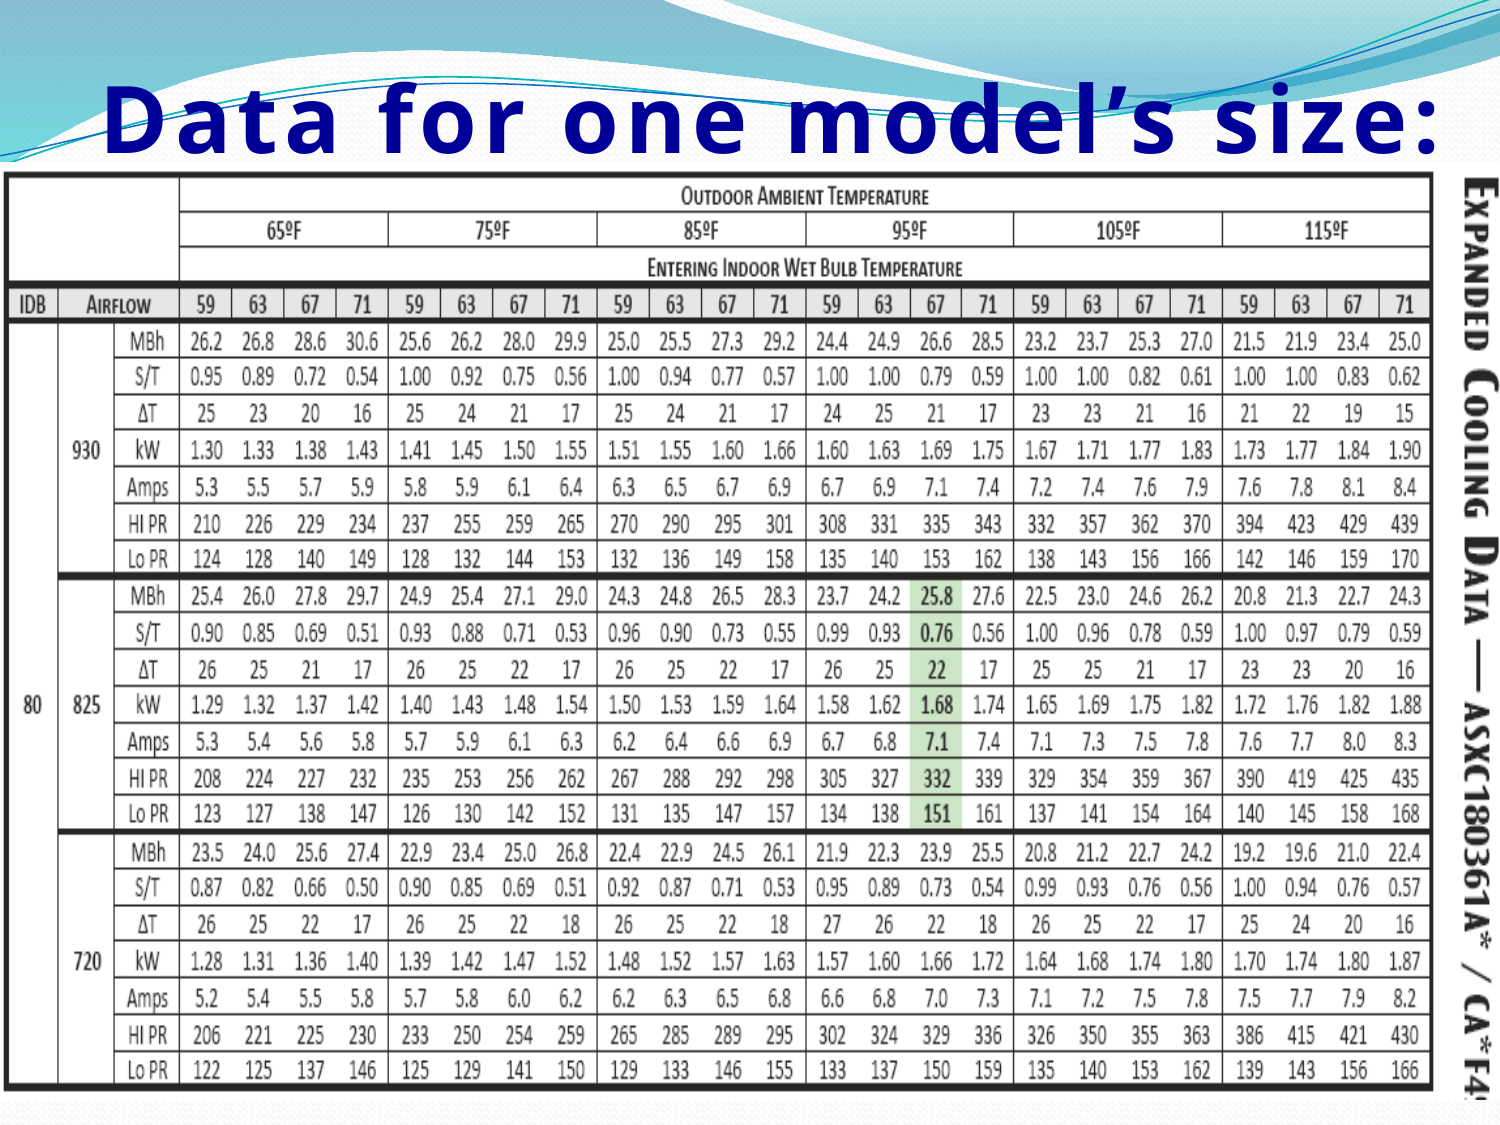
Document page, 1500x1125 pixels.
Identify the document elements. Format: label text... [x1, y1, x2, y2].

title Data for one model’s size: [99, 24, 1450, 162]
picture [0, 162, 1500, 1101]
